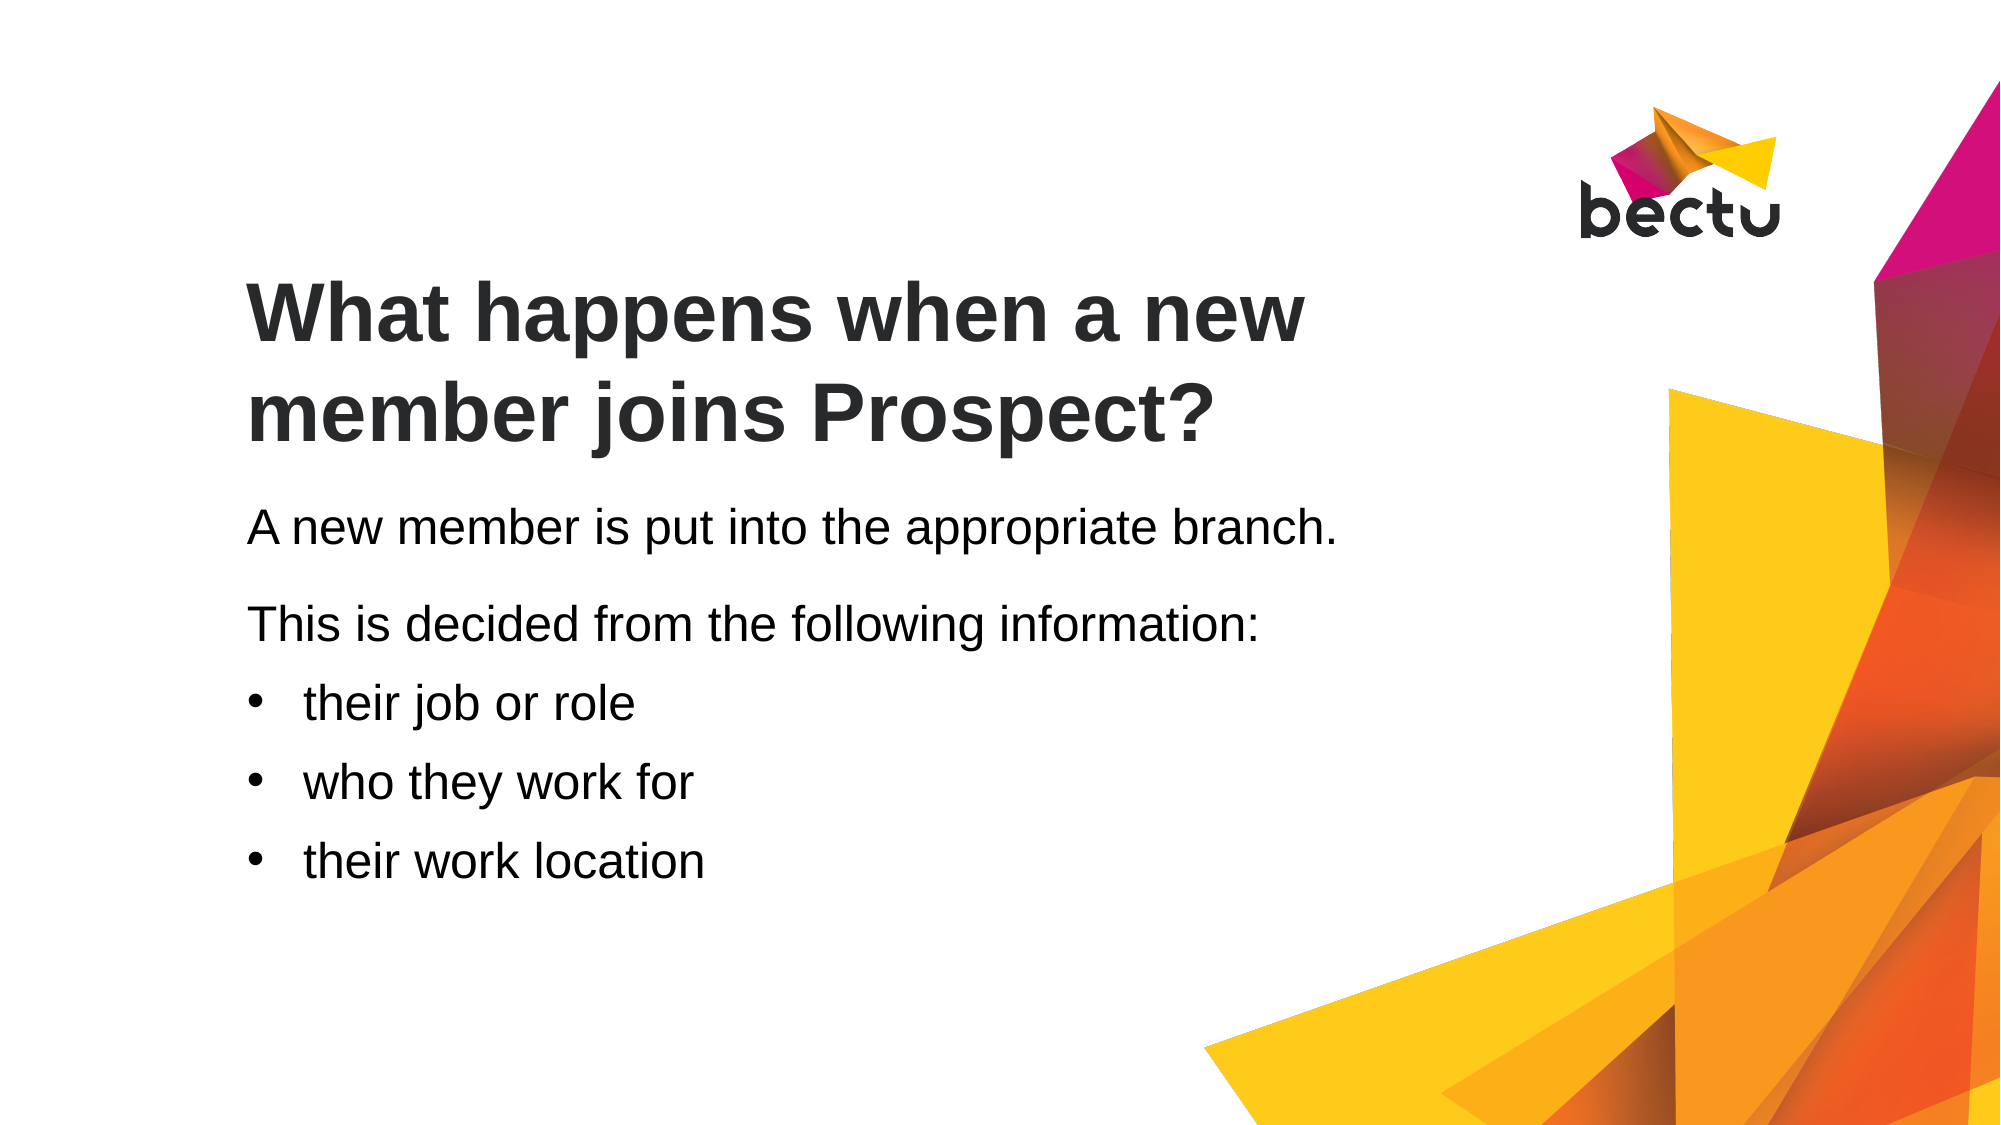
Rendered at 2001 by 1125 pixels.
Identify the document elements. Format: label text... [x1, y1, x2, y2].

title What happens when a new member joins Prospect? [246, 139, 1453, 459]
picture [1204, 0, 2000, 1125]
text_box A new member is put into the appropriate branch. This is decided from the following information: their job or role who they work for their work location [246, 494, 1640, 897]
